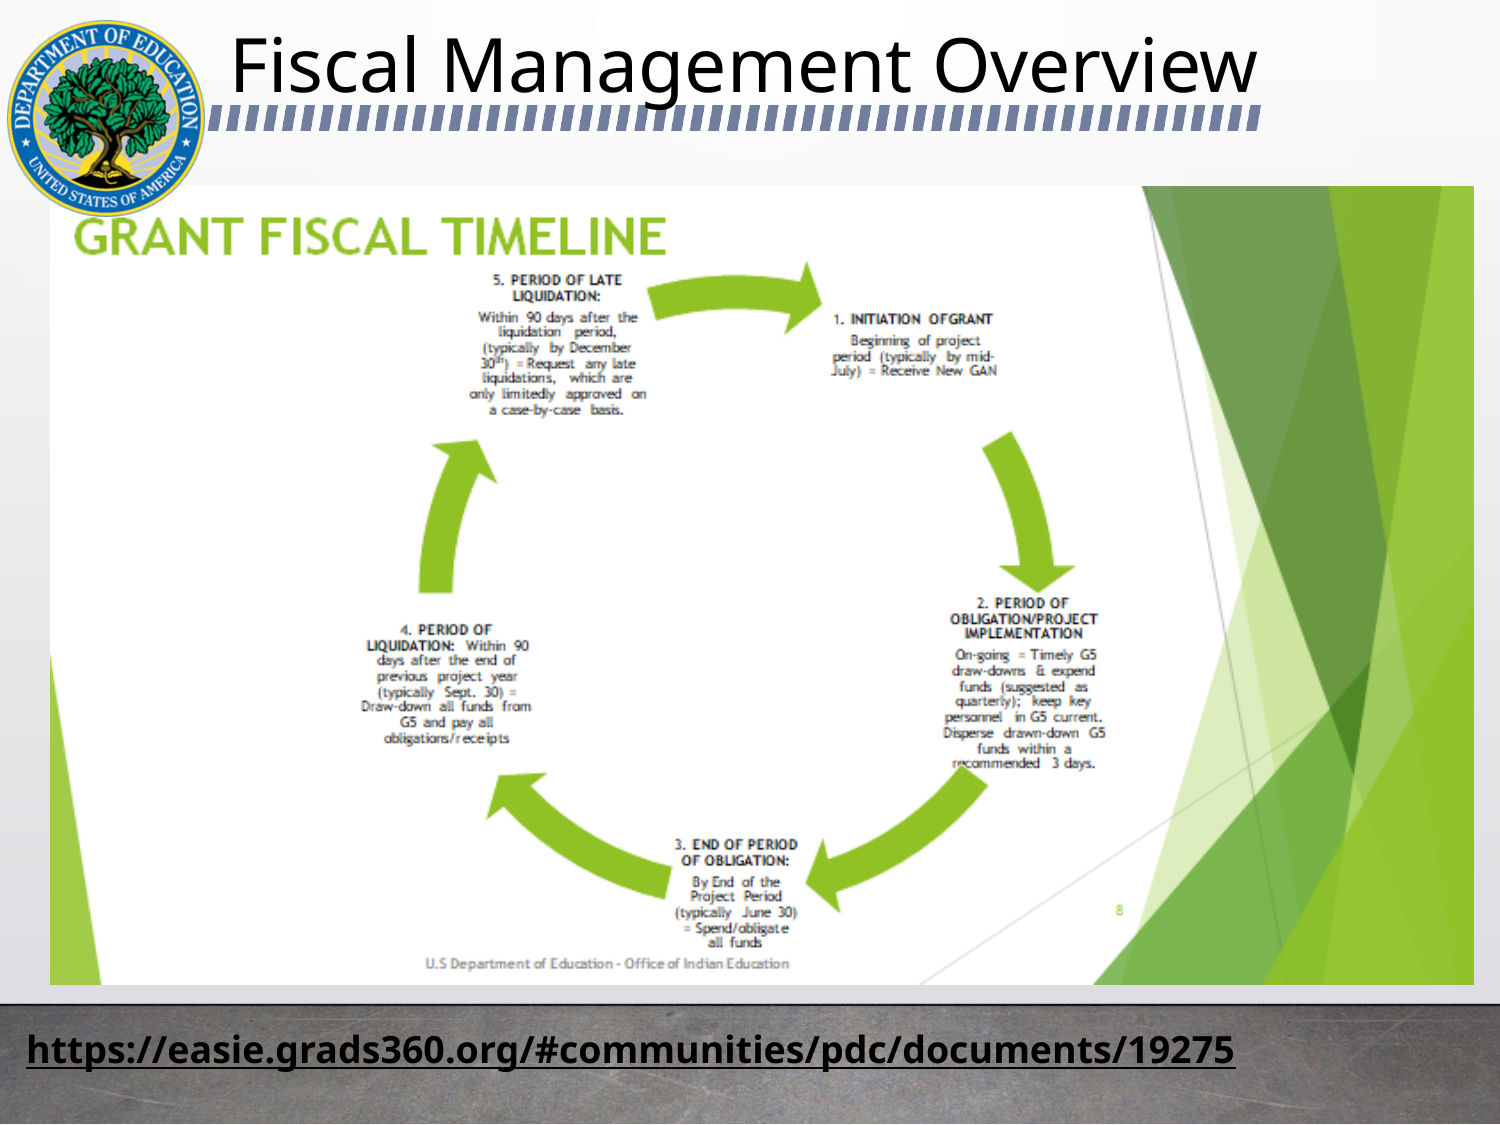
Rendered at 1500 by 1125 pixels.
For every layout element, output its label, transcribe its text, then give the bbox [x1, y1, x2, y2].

text_box https://easie.grads360.org/#communities/pdc/documents/19275 [11, 1018, 1485, 1085]
title Fiscal Management Overview [214, 20, 1310, 173]
picture [7, 19, 1474, 985]
picture [0, 1004, 1500, 1124]
